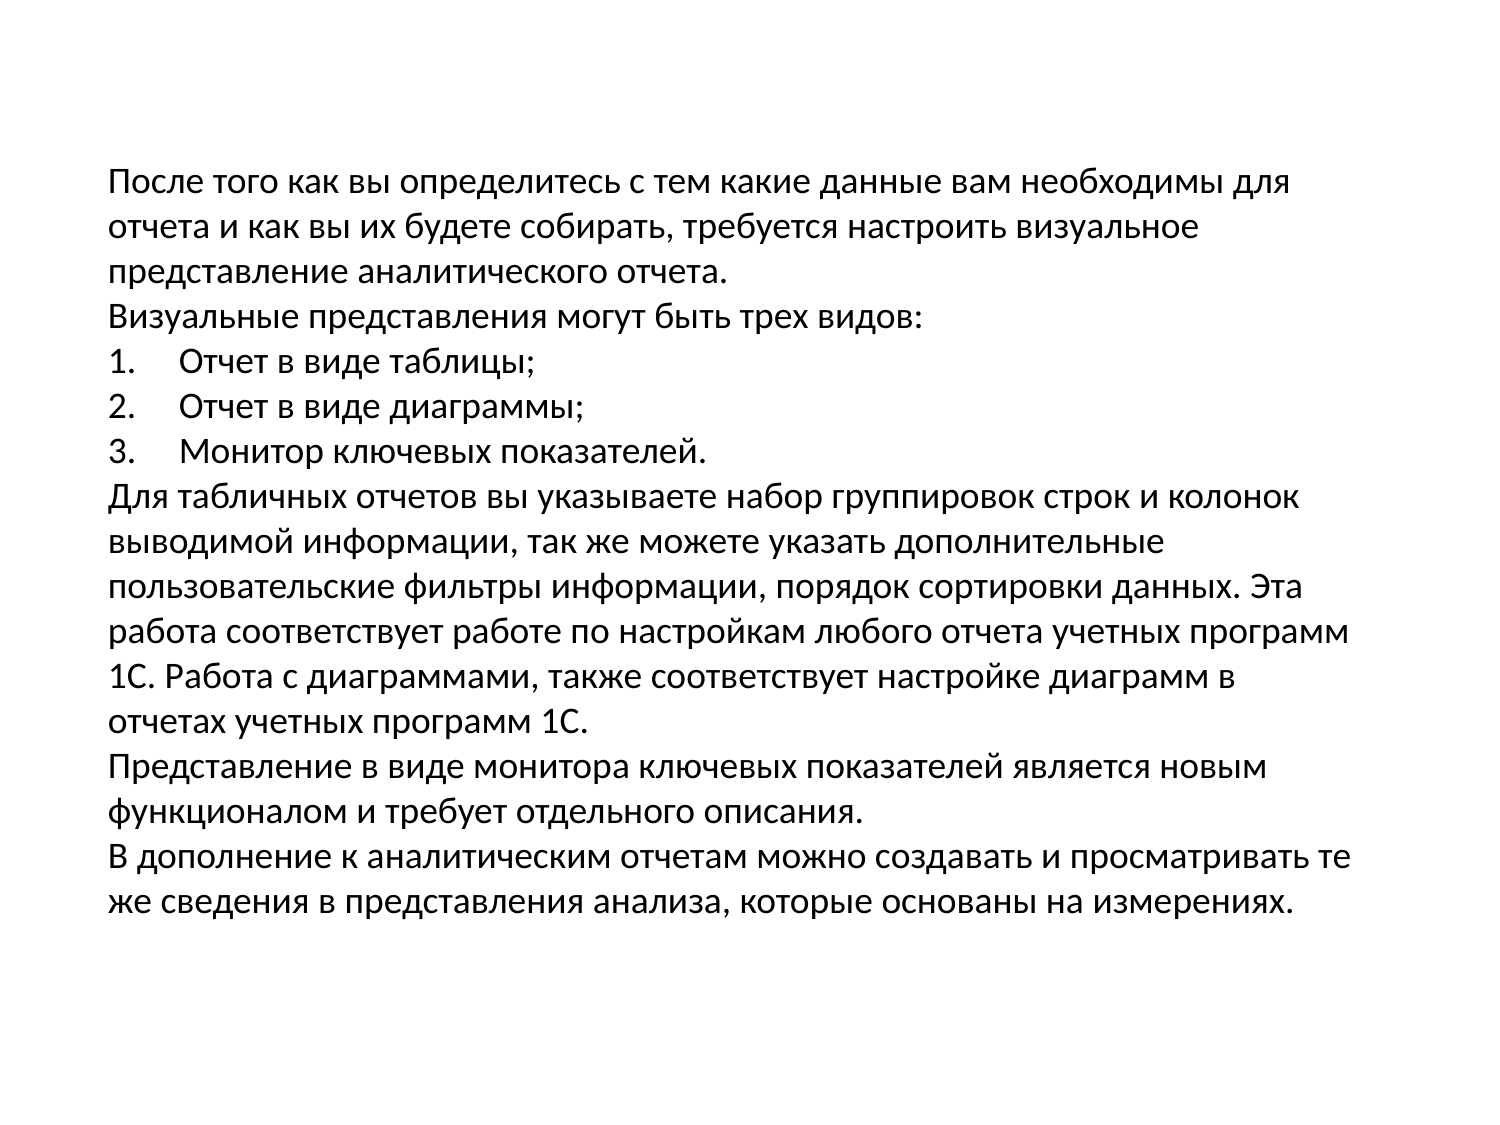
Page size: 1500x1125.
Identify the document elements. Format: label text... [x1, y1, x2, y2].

text_box После того как вы определитесь с тем какие данные вам необходимы для отчета и как вы их будете собирать, требуется настроить визуальное представление аналитического отчета. Визуальные представления могут быть трех видов: 1. Отчет в виде таблицы; 2. Отчет в виде диаграммы; 3. Монитор ключевых показателей. Для табличных отчетов вы указываете набор группировок строк и колонок выводимой информации, так же можете указать дополнительные пользовательские фильтры информации, порядок сортировки данных. Эта работа соответствует работе по настройкам любого отчета учетных программ 1С. Работа с диаграммами, также соответствует настройке диаграмм в отчетах учетных программ 1С. Представление в виде монитора ключевых показателей является новым функционалом и требует отдельного описания. В дополнение к аналитическим отчетам можно создавать и просматривать те же сведения в представления анализа, которые основаны на измерениях. [93, 148, 1376, 929]
